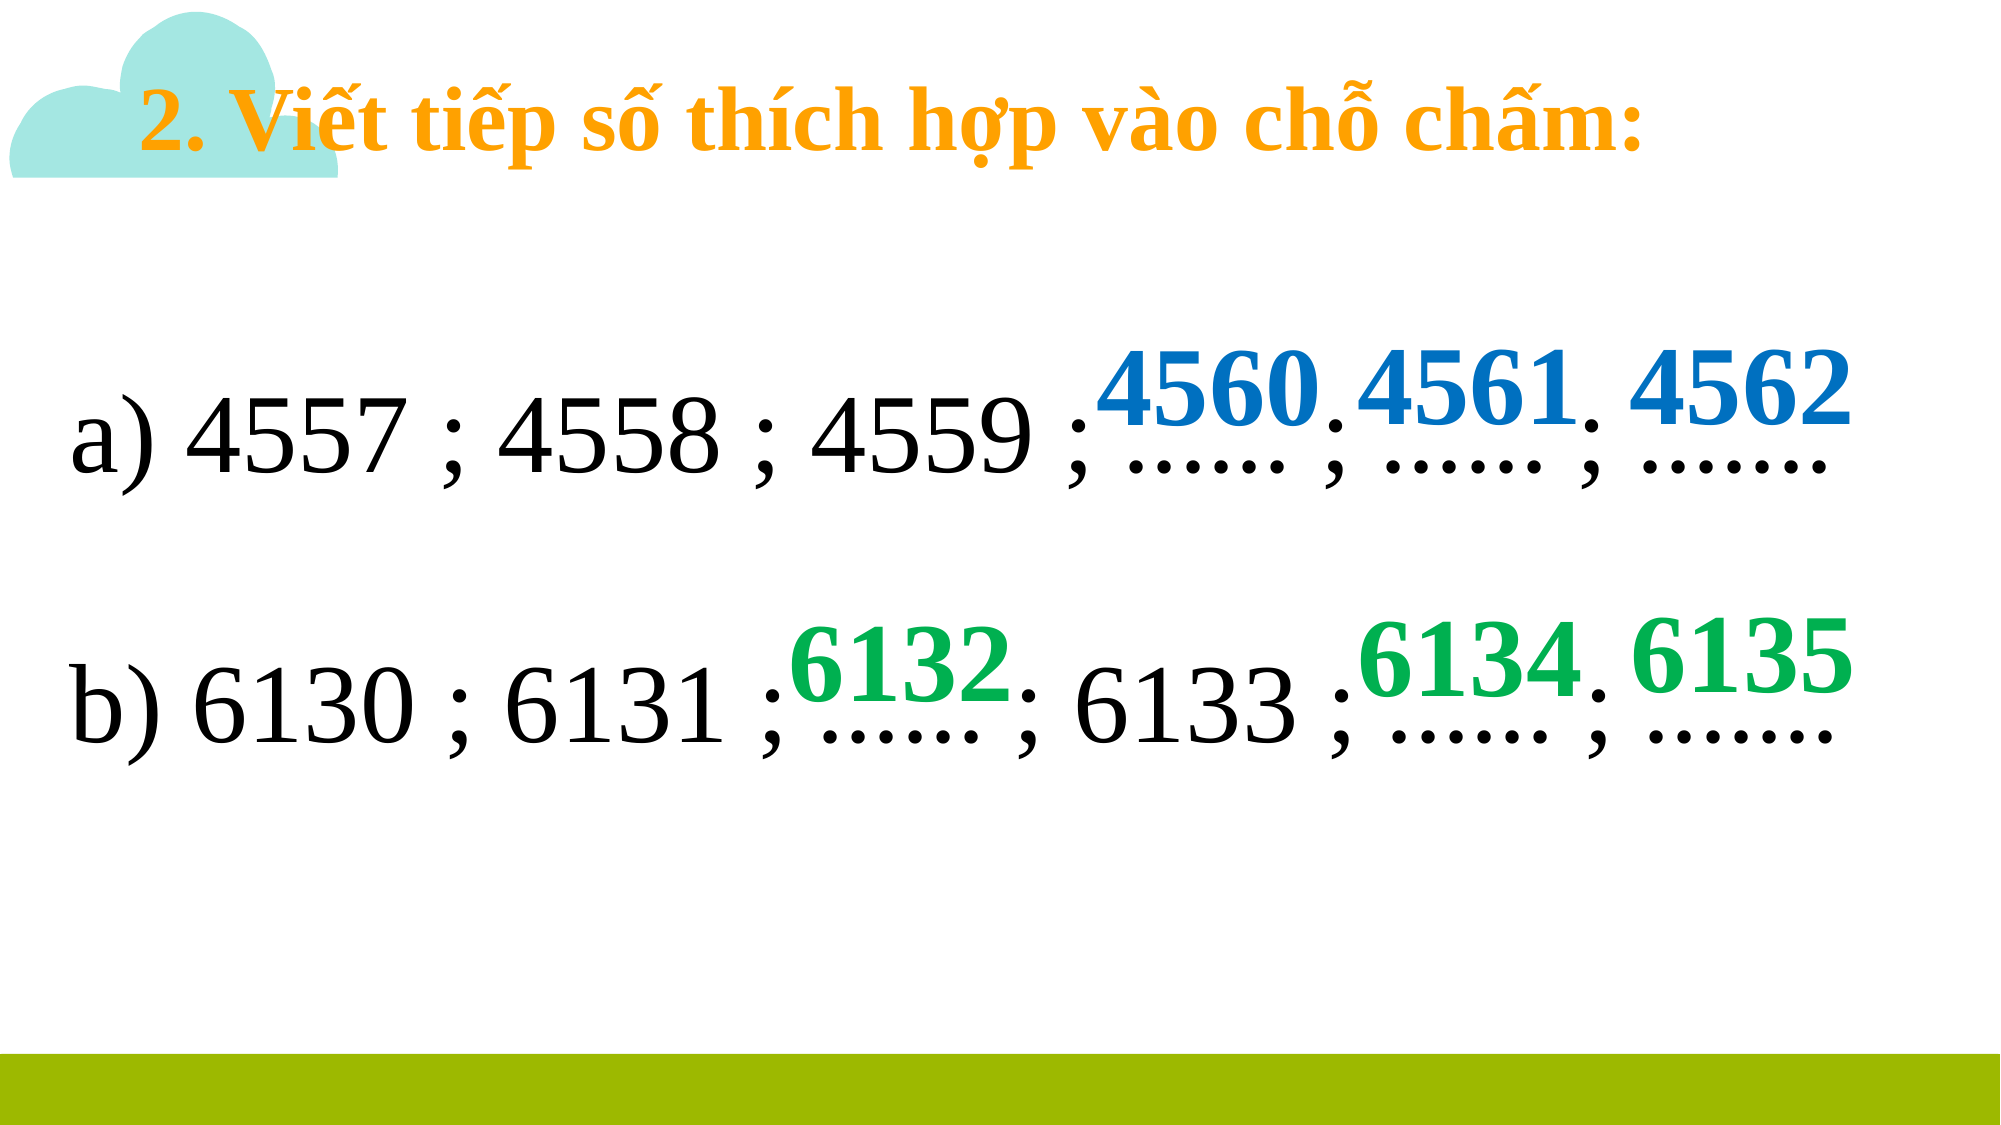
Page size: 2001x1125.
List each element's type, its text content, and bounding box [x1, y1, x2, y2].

text_box 6134 [1342, 576, 1602, 726]
text_box 6135 [1615, 572, 1971, 723]
text_box 4560 [1081, 305, 1343, 456]
text_box 6132 [774, 581, 1071, 731]
text_box 4557 ; 4558 ; 4559 ; ...... ; ...... ; ....... 6130 ; 6131 ; ...... ; 6133 ; ...... ; ....... [54, 217, 1946, 773]
text_box 2. Viết tiếp số thích hợp vào chỗ chấm: [123, 51, 2000, 177]
text_box 4561 [1342, 304, 1614, 455]
text_box 4562 [1614, 304, 1970, 455]
text_box [129, 11, 264, 51]
text_box [0, 1053, 2000, 1125]
text_box [9, 65, 338, 178]
